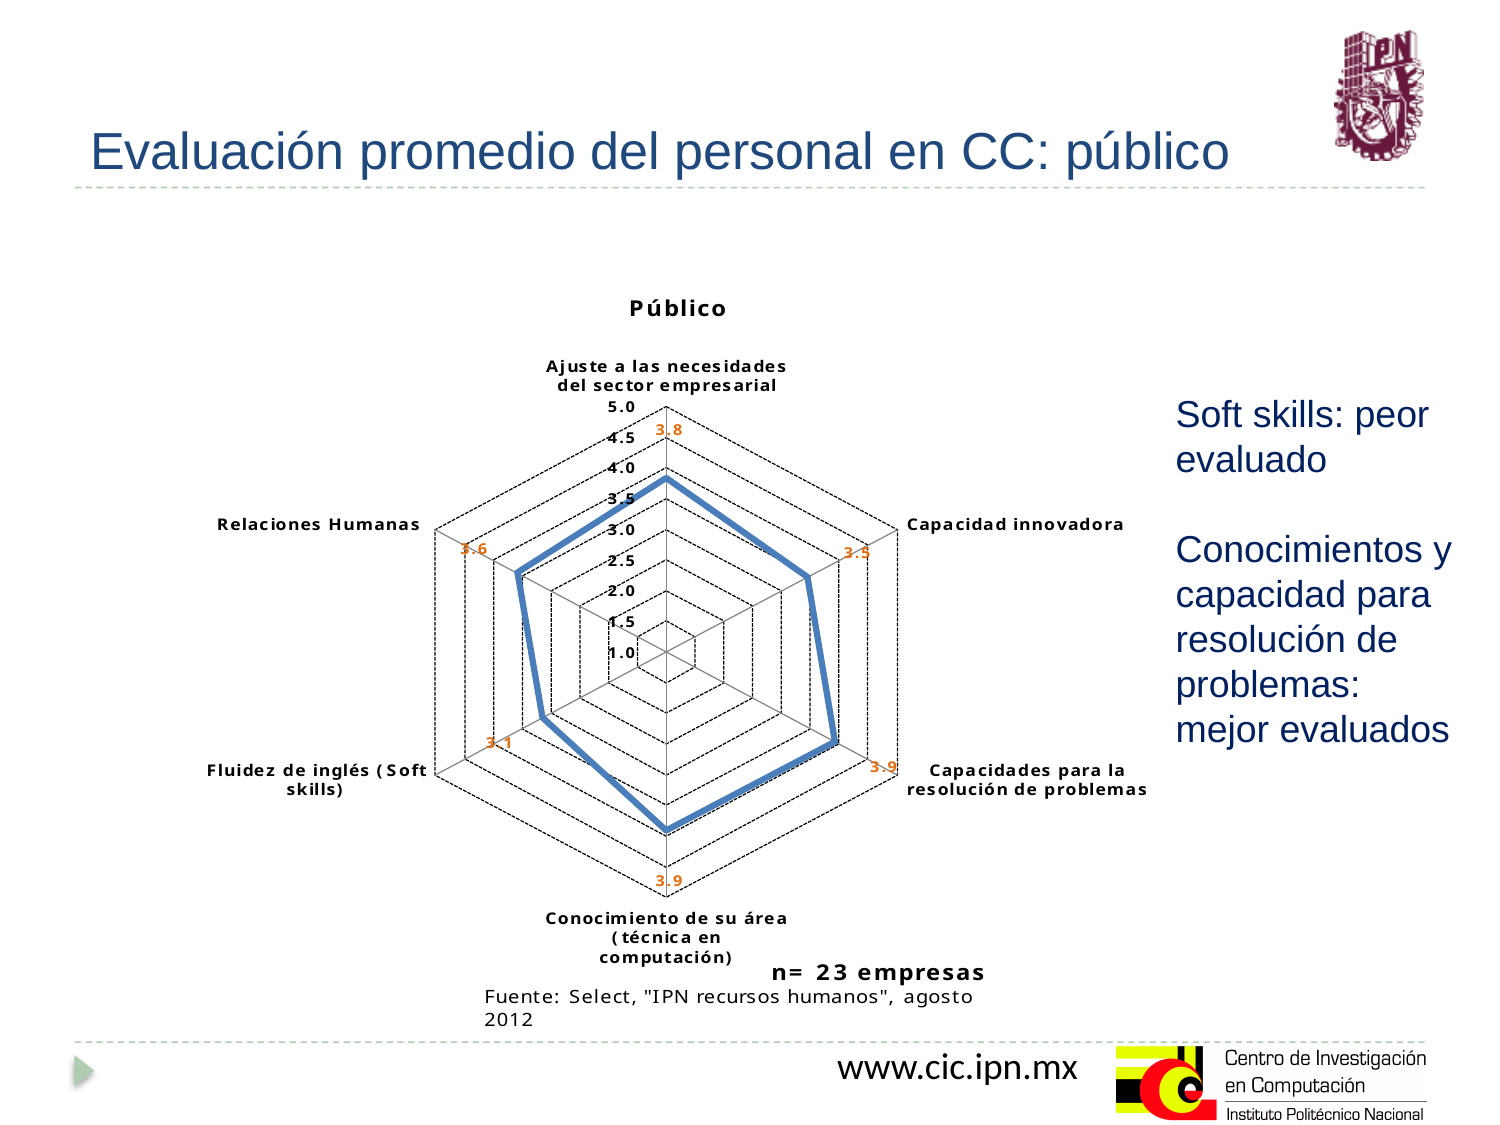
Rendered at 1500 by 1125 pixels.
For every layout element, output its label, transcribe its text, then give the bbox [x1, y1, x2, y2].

picture [1334, 30, 1424, 161]
text_box Soft skills: peor evaluado Conocimientos y capacidad para resolución de problemas: mejor evaluados [1277, 382, 1468, 758]
title Evaluación promedio del personal en CC: público [75, 24, 1306, 188]
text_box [121, 261, 1273, 1036]
picture [1116, 1046, 1427, 1125]
